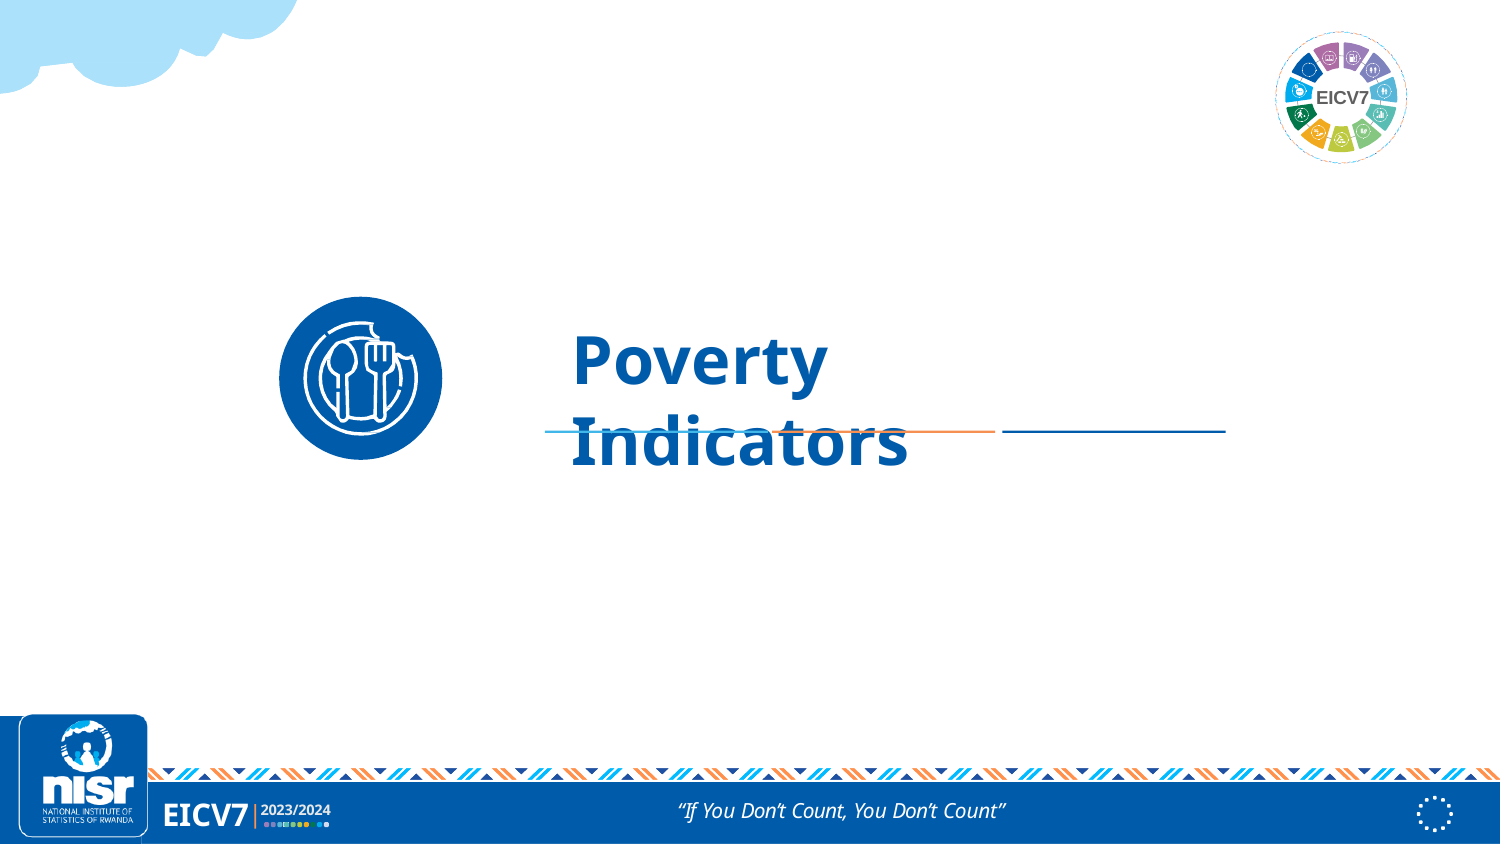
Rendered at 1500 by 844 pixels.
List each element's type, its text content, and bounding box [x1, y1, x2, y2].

text_box [0, 0, 297, 94]
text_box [1275, 31, 1408, 164]
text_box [278, 296, 443, 461]
title Poverty Indicators [569, 441, 1183, 479]
title Poverty Indicators [569, 316, 1183, 428]
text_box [544, 430, 1226, 434]
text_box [0, 713, 1500, 844]
